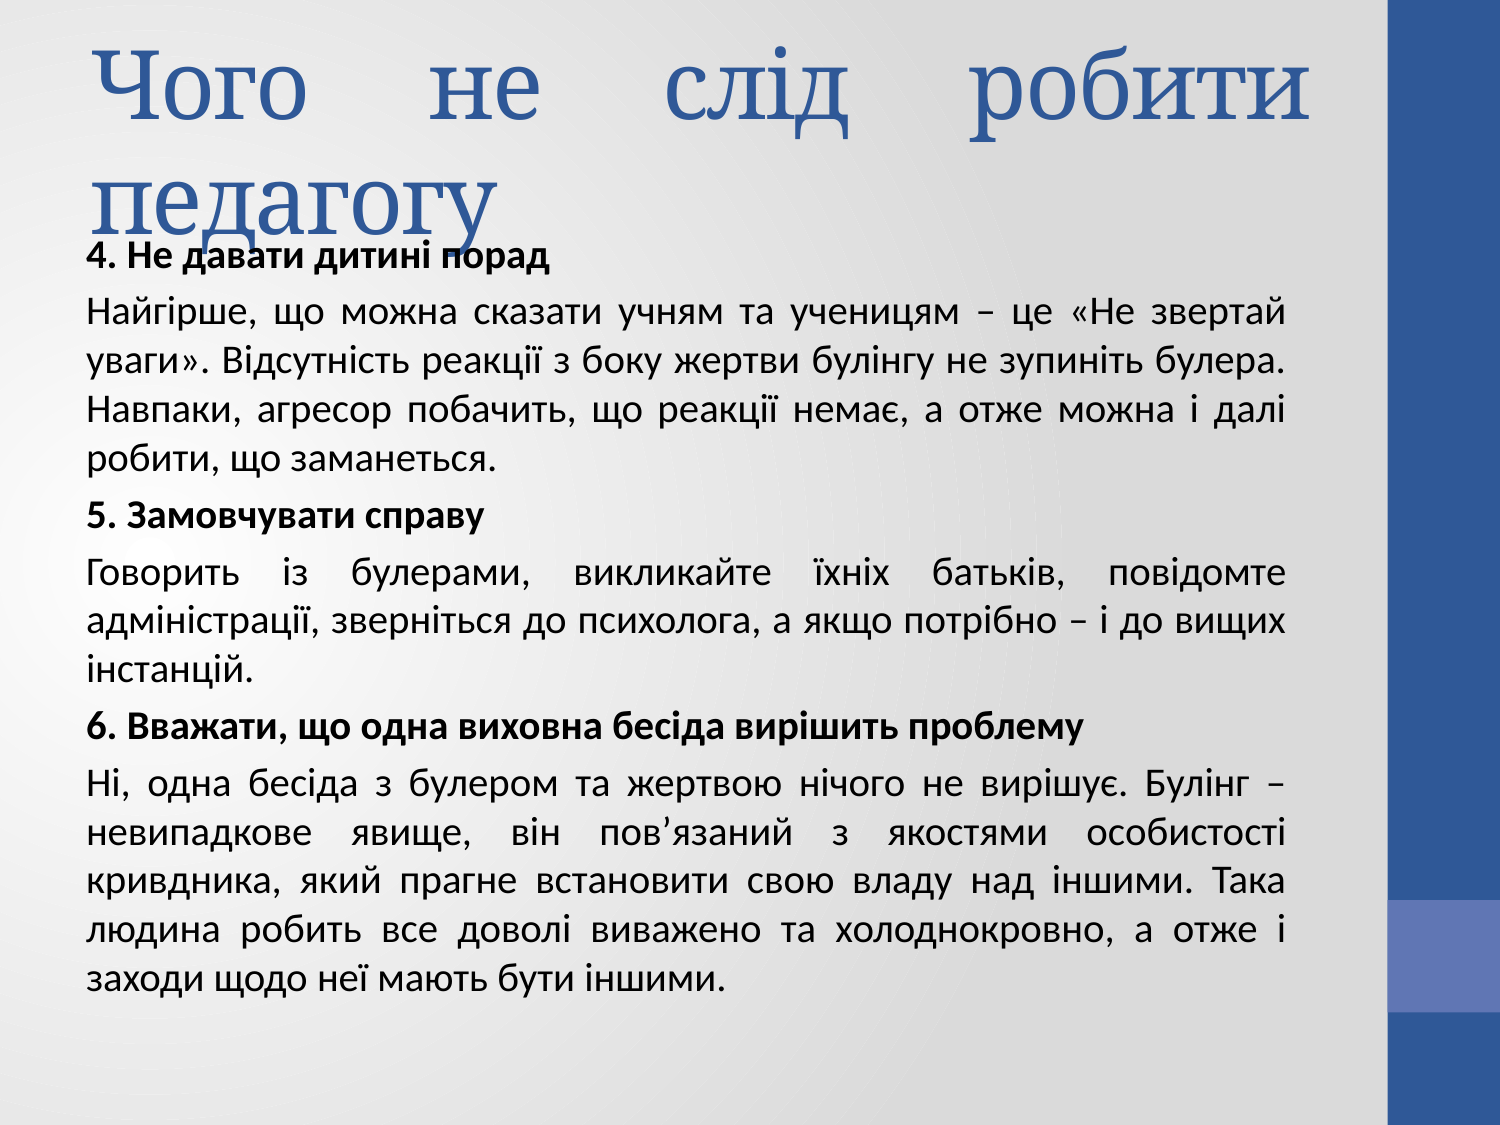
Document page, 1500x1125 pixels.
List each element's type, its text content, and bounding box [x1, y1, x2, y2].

list 4. Не давати дитині порад Найгірше, що можна сказати учням та ученицям – це «Не звертай уваги». Відсутність реакції з боку жертви булінгу не зупиніть булера. Навпаки, агресор побачить, що реакції немає, а отже можна і далі робити, що заманеться. 5. Замовчувати справу Говорить із булерами, викликайте їхніх батьків, повідомте адміністрації, зверніться до психолога, а якщо потрібно – і до вищих інстанцій. 6. Вважати, що одна виховна бесіда вирішить проблему Ні, одна бесіда з булером та жертвою нічого не вирішує. Булінг – невипадкове явище, він пов’язаний з якостями особистості кривдника, який прагне встановити свою владу над іншими. Така людина робить все доволі виважено та холоднокровно, а отже і заходи щодо неї мають бути іншими. [53, 219, 1304, 1008]
title Чого не слід робити педагогу [75, 45, 1325, 233]
